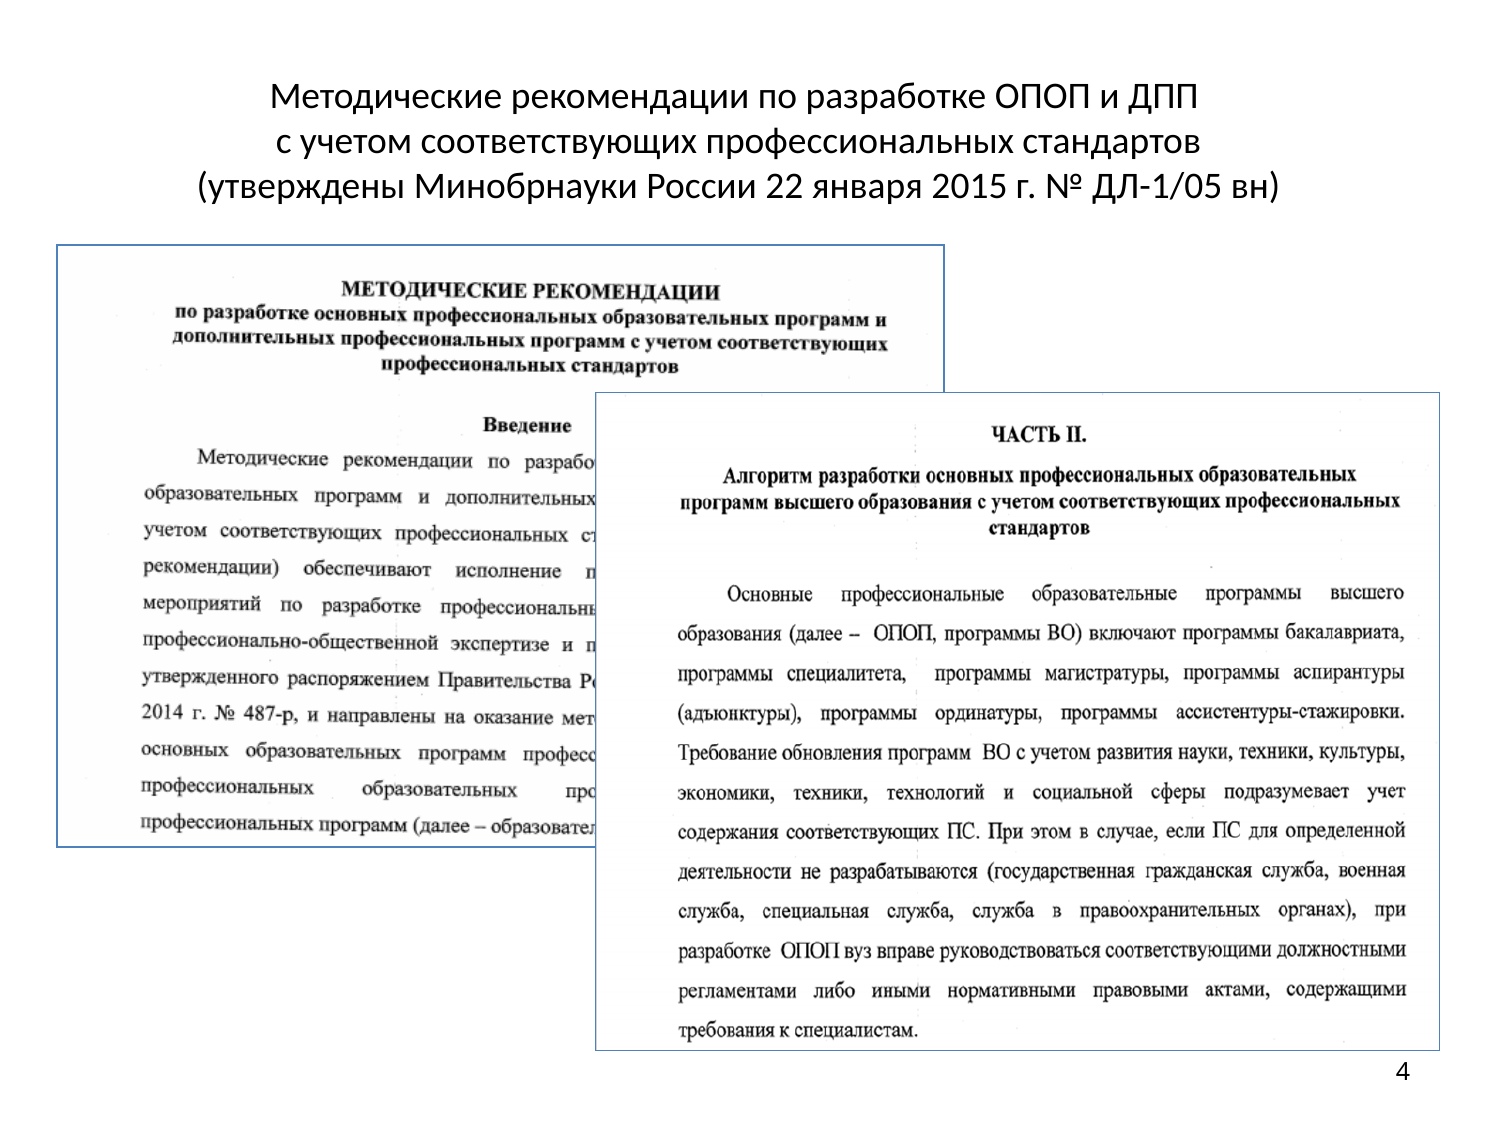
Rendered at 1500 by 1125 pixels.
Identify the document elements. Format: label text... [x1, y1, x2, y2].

picture [57, 245, 1440, 1051]
slide_number 4 [1074, 1058, 1425, 1103]
text_box Методические рекомендации по разработке ОПОП и ДПП с учетом соответствующих профессиональных стандартов (утверждены Минобрнауки России 22 января 2015 г. № ДЛ-1/05 вн) [57, 63, 1420, 213]
